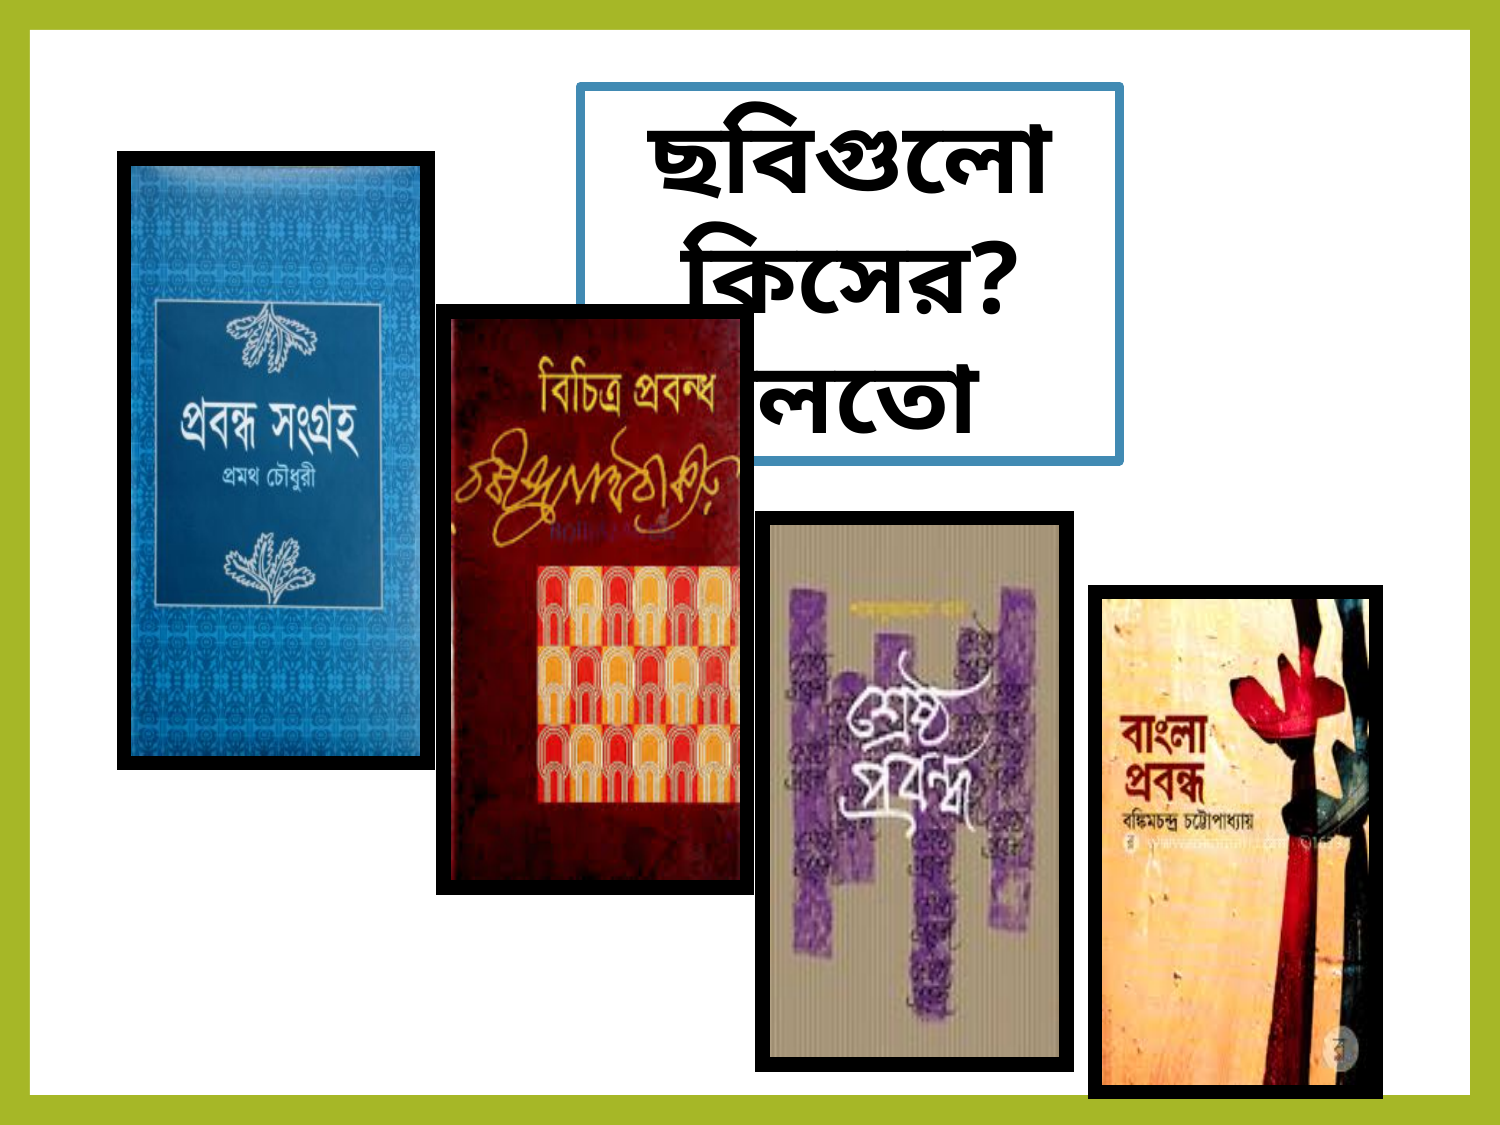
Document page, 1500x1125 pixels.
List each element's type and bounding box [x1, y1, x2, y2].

text_box [131, 86, 1369, 1085]
